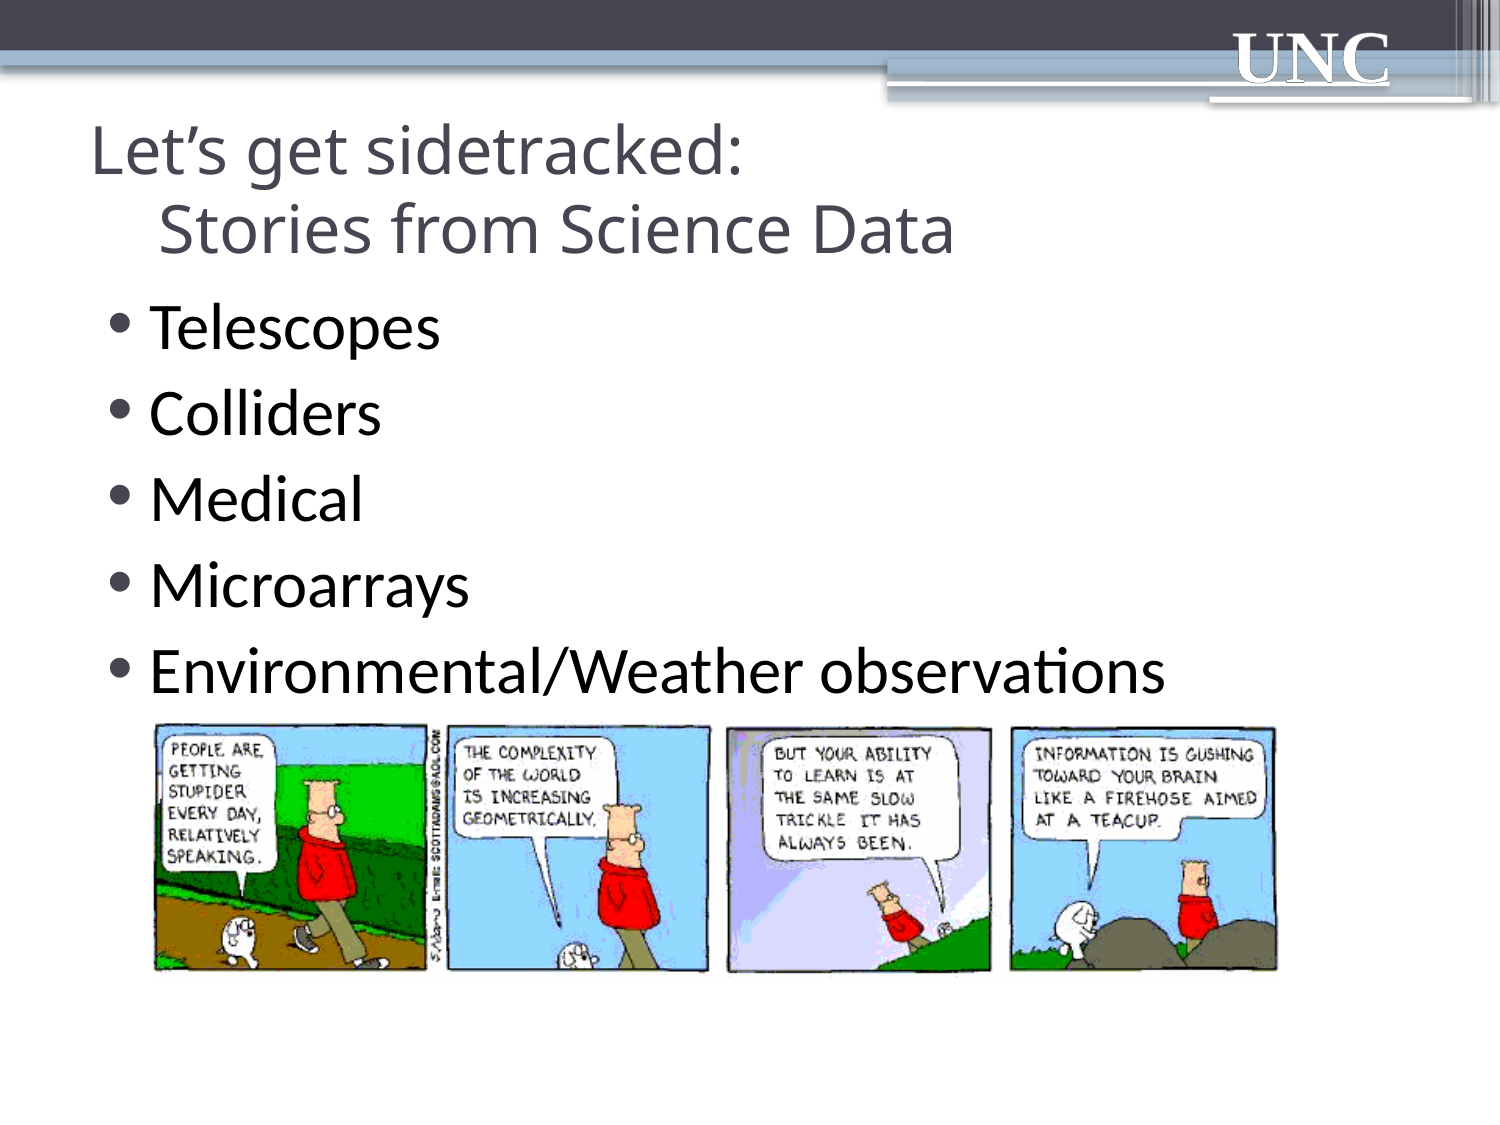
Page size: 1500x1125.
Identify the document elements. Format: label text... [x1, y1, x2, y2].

picture [150, 718, 1280, 978]
title Let’s get sidetracked: Stories from Science Data [75, 99, 1425, 275]
list Telescopes Colliders Medical Microarrays Environmental/Weather observations [75, 275, 1425, 1066]
